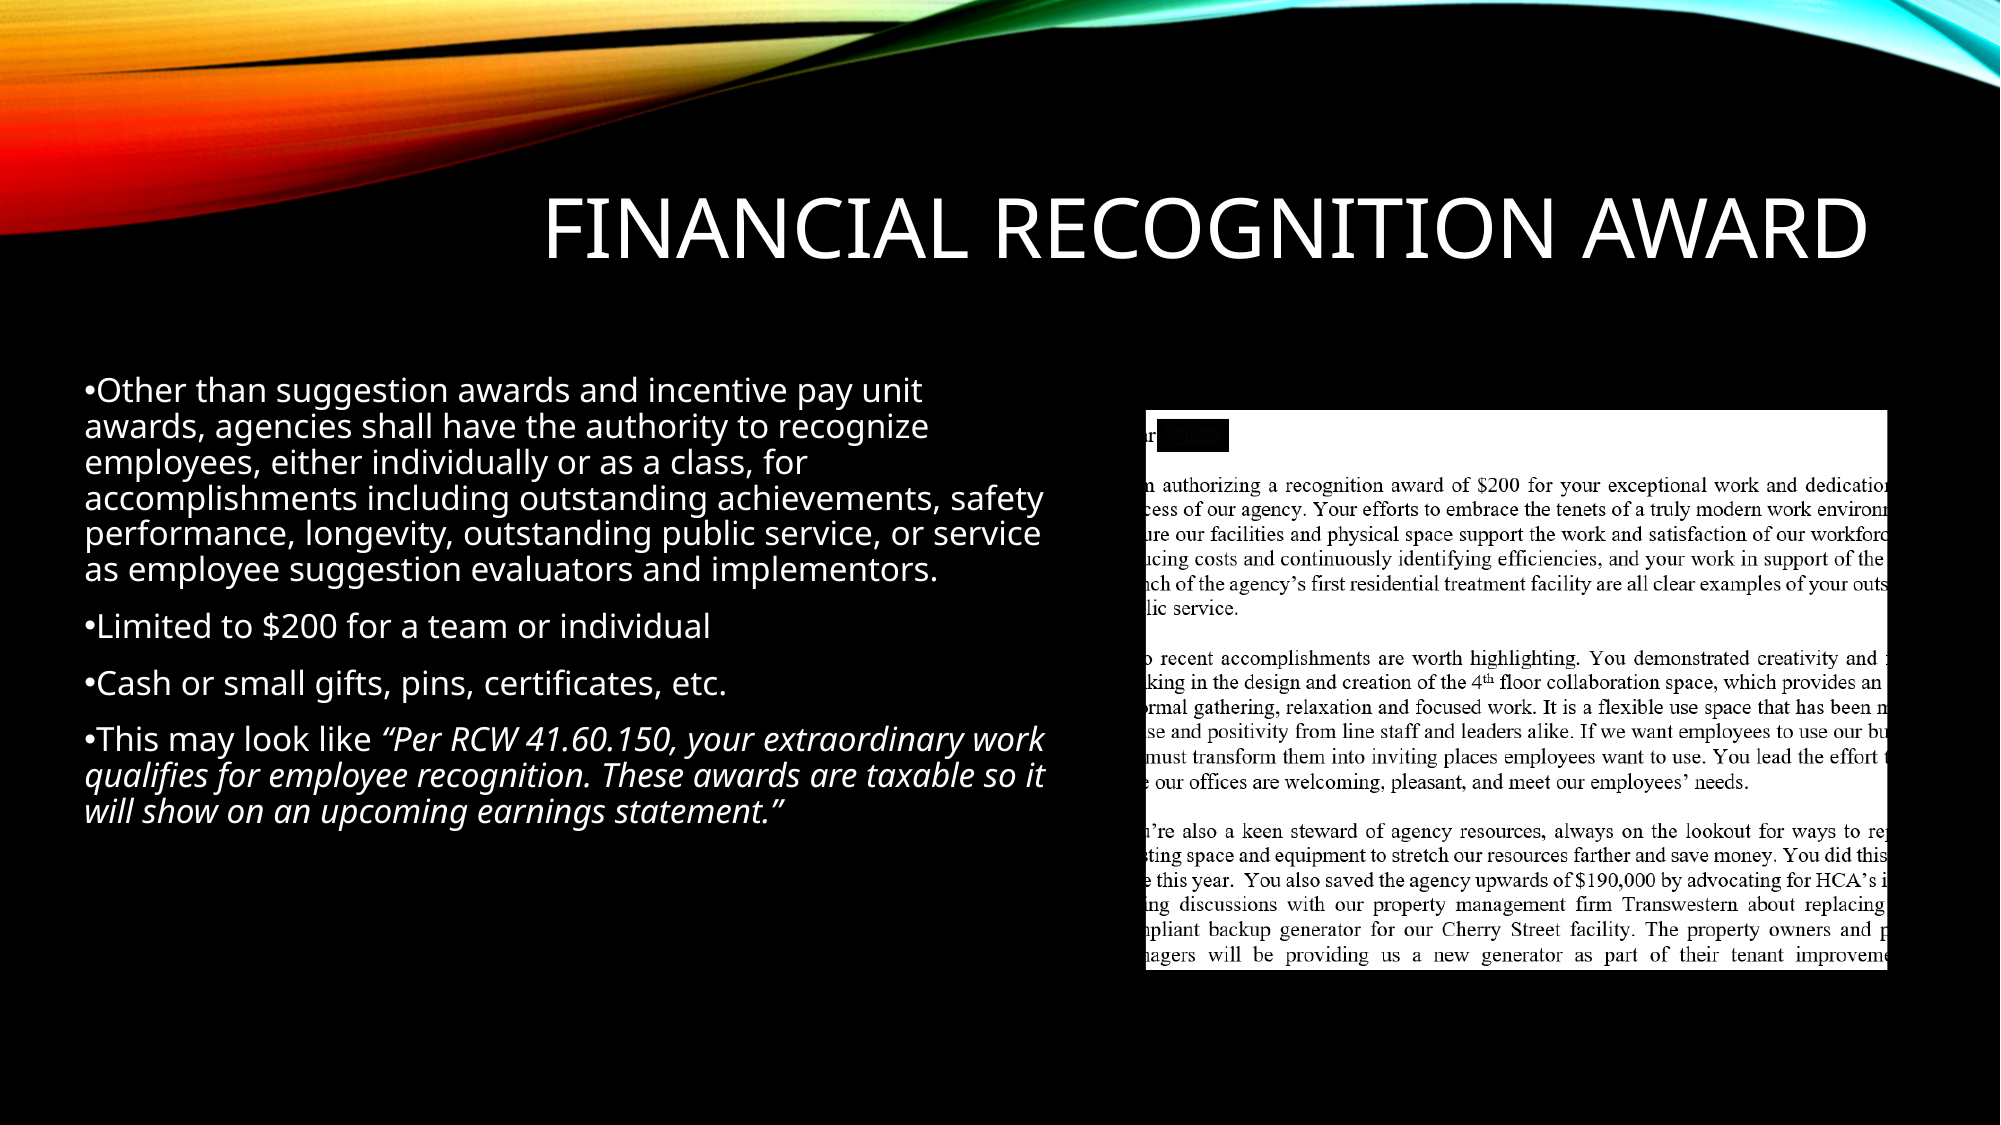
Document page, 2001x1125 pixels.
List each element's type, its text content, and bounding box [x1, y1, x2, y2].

picture [1145, 410, 1888, 971]
picture [0, 0, 2000, 237]
title Financial Recognition Award [474, 237, 1888, 338]
list Other than suggestion awards and incentive pay unit awards, agencies shall have the authority to recognize employees, either individually or as a class, for accomplishments including outstanding achievements, safety performance, longevity, outstanding public service, or service as employee suggestion evaluators and implementors. Limited to $200 for a team or individual Cash or small gifts, pins, certificates, etc. This may look like “Per RCW 41.60.150, your extraordinary work qualifies for employee recognition. These awards are taxable so it will show on an upcoming earnings statement.” [69, 305, 1066, 1021]
